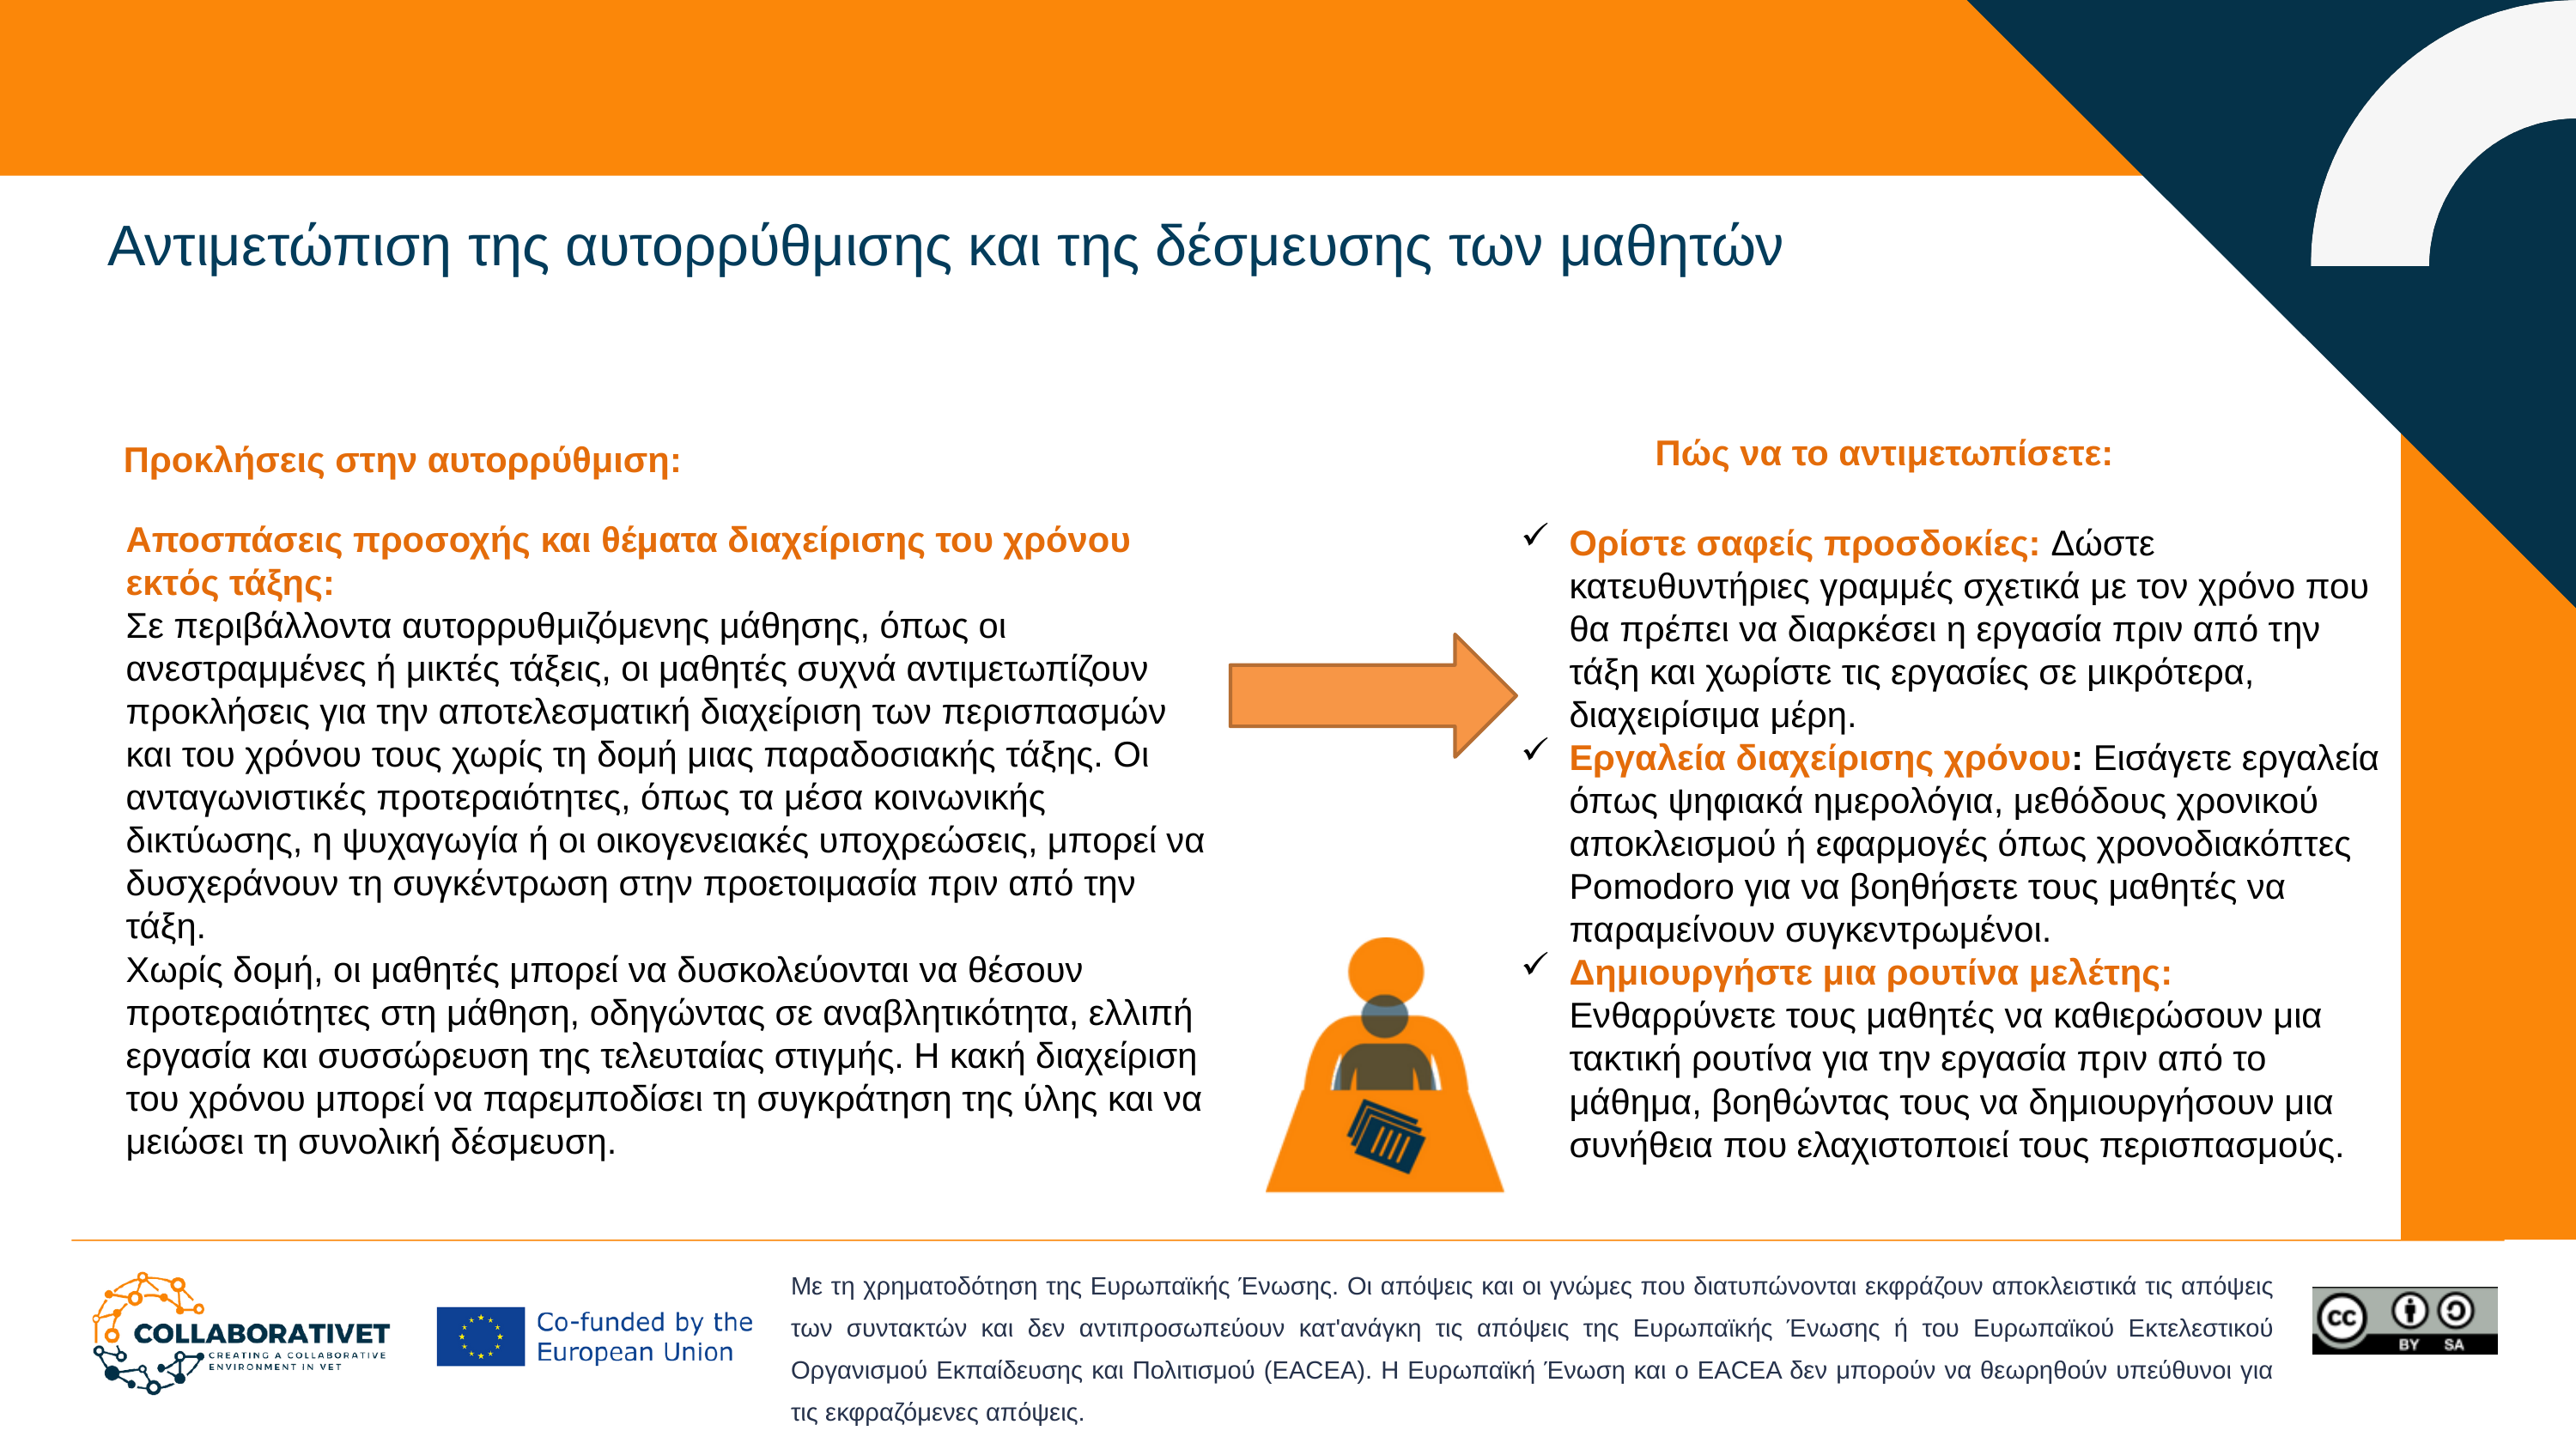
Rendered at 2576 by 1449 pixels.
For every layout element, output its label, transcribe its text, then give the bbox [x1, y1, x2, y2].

text_box Προκλήσεις στην αυτορρύθμιση: [123, 419, 984, 480]
text_box [1228, 633, 1519, 759]
text_box [2311, 0, 2576, 266]
picture [1266, 937, 1506, 1194]
text_box [78, 1179, 408, 1240]
text_box Αποσπάσεις προσοχής και θέματα διαχείρισης του χρόνου εκτός τάξης: Σε περιβάλλοντα αυτορρυθμιζόμενης μάθησης, όπως οι ανεστραμμένες ή μικτές τάξεις, οι μαθητές συχνά αντιμετωπίζουν προκλήσεις για την αποτελεσματική διαχείριση των περισπασμών και του χρόνου τους χωρίς τη δομή μιας παραδοσιακής τάξης. Οι ανταγωνιστικές προτεραιότητες, όπως τα μέσα κοινωνικής δικτύωσης, η ψυχαγωγία ή οι οικογενειακές υποχρεώσεις, μπορεί να δυσχεράνουν τη συγκέντρωση στην προετοιμασία πριν από την τάξη. Χωρίς δομή, οι μαθητές μπορεί να δυσκολεύονται να θέσουν προτεραιότητες στη μάθηση, οδηγώντας σε αναβλητικότητα, ελλιπή εργασία και συσσώρευση της τελευταίας στιγμής. Η κακή διαχείριση του χρόνου μπορεί να παρεμποδίσει τη συγκράτηση της ύλης και να μειώσει τη συνολική δέσμευση. [112, 510, 1228, 1197]
text_box [1966, 0, 2576, 609]
text_box Με τη χρηματοδότηση της Ευρωπαϊκής Ένωσης. Οι απόψεις και οι γνώμες που διατυπώνονται εκφράζουν αποκλειστικά τις απόψεις των συντακτών και δεν αντιπροσωπεύουν κατ'ανάγκη τις απόψεις της Ευρωπαϊκής Ένωσης ή του Ευρωπαϊκού Εκτελεστικού Οργανισμού Εκπαίδευσης και Πολιτισμού (EACEA). Η Ευρωπαϊκή Ένωση και ο EACEA δεν μπορούν να θεωρηθούν υπεύθυνοι για τις εκφραζόμενες απόψεις. [790, 1258, 2275, 1427]
text_box Πώς να το αντιμετωπίσετε: [1642, 423, 2127, 510]
picture [2312, 1287, 2498, 1355]
text_box Αντιμετώπιση της αυτορρύθμισης και της δέσμευσης των μαθητών [107, 209, 2105, 278]
text_box [0, 0, 2142, 176]
text_box [2401, 434, 2576, 1240]
text_box Ορίστε σαφείς προσδοκίες: Δώστε κατευθυντήριες γραμμές σχετικά με τον χρόνο που θα πρέπει να διαρκέσει η εργασία πριν από την τάξη και χωρίστε τις εργασίες σε μικρότερα, διαχειρίσιμα μέρη. Εργαλεία διαχείρισης χρόνου: Εισάγετε εργαλεία όπως ψηφιακά ημερολόγια, μεθόδους χρονικού αποκλεισμού ή εφαρμογές όπως χρονοδιακόπτες Pomodoro για να βοηθήσετε τους μαθητές να παραμείνουν συγκεντρωμένοι. Δημιουργήστε μια ρουτίνα μελέτης: Ενθαρρύνετε τους μαθητές να καθιερώσουν μια τακτική ρουτίνα για την εργασία πριν από το μάθημα, βοηθώντας τους να δημιουργήσουν μια συνήθεια που ελαχιστοποιεί τους περισπασμούς. [1508, 513, 2393, 1201]
text_box [416, 1287, 782, 1386]
text_box [78, 1241, 408, 1449]
